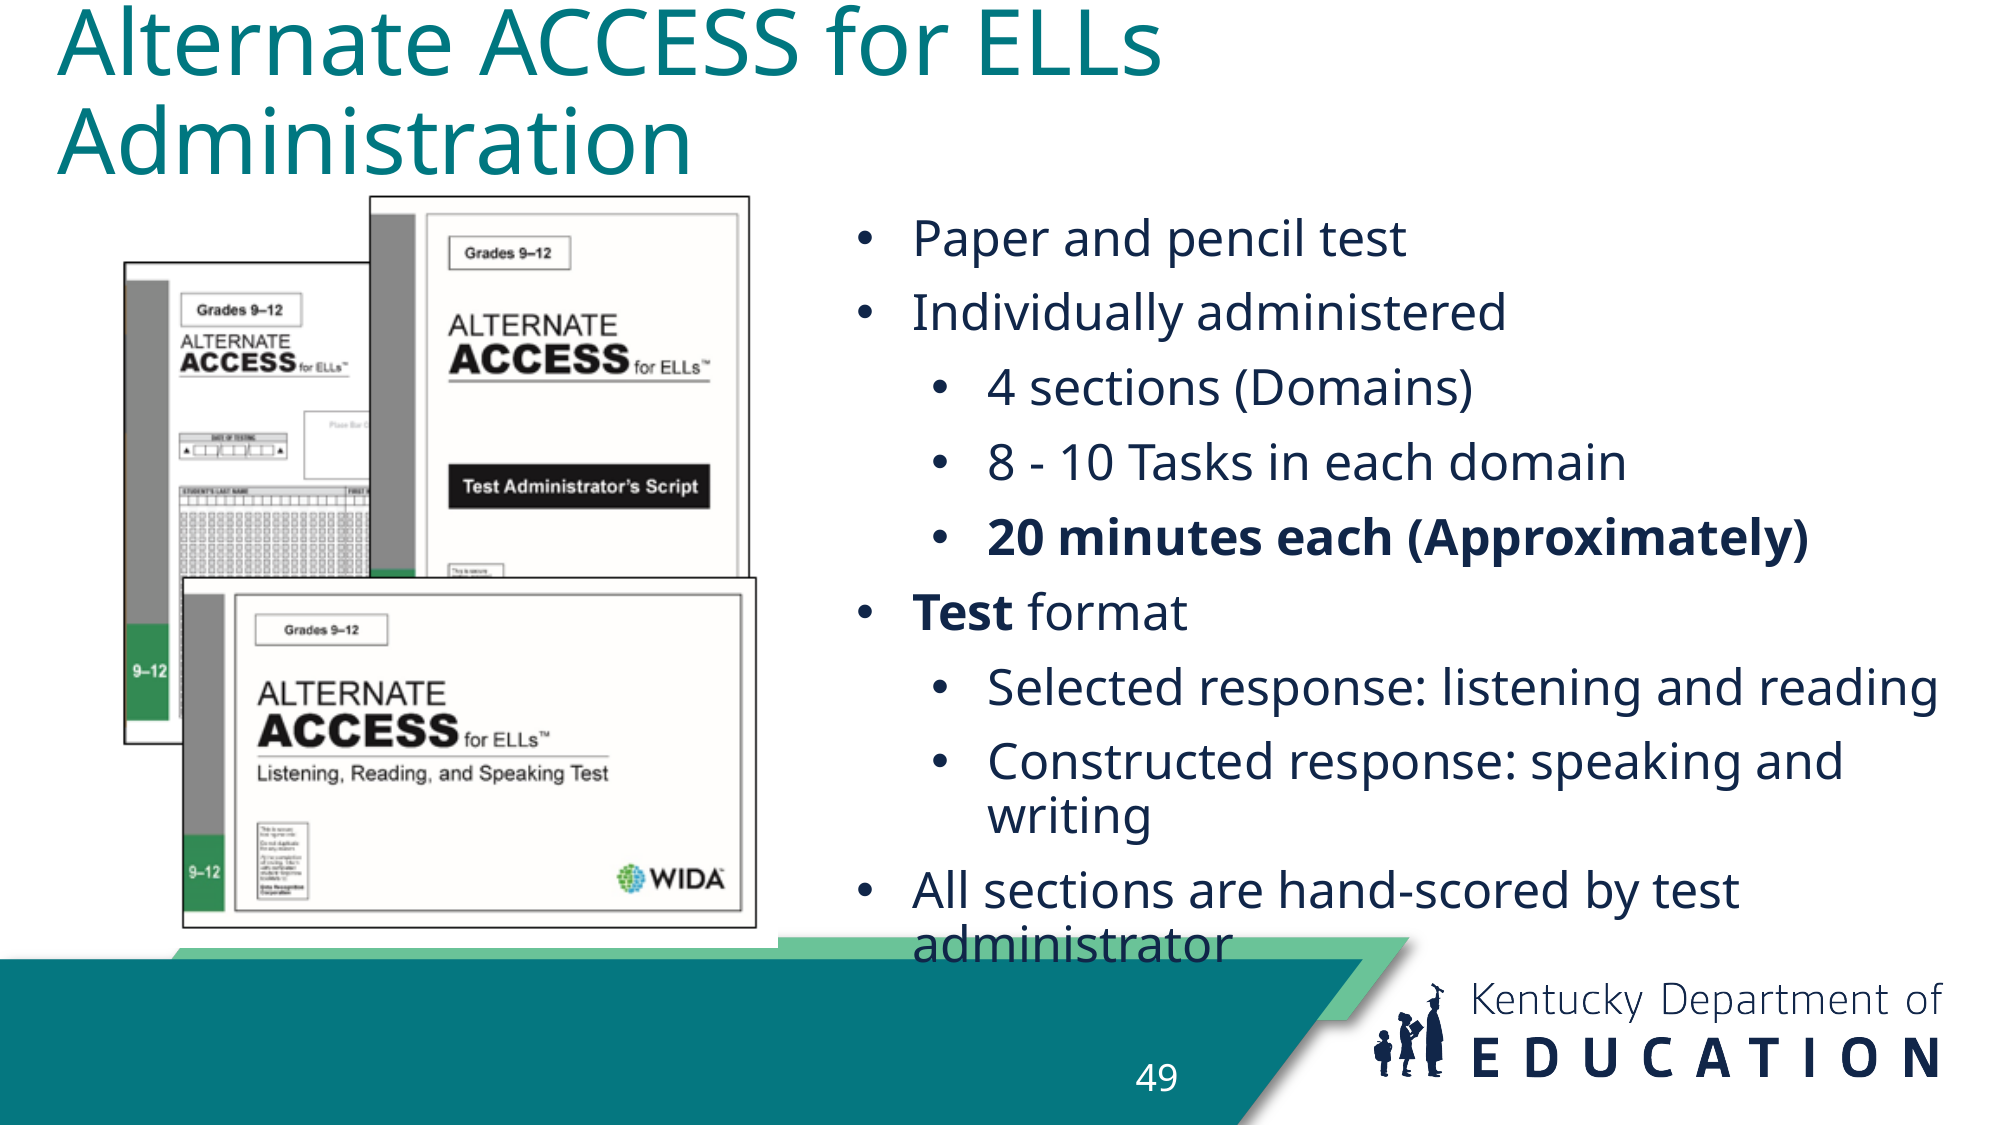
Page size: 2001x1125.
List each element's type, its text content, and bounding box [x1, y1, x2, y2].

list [96, 177, 778, 948]
text_box 49 [1120, 1046, 1196, 1113]
title Alternate ACCESS for ELLs Administration [42, 0, 1768, 204]
picture [0, 0, 2001, 1125]
text_box Paper and pencil test Individually administered 4 sections (Domains) 8 - 10 Tasks in each domain 20 minutes each (Approximately) Test format Selected response: listening and reading Constructed response: speaking and writing All sections are hand-scored by test administrator [841, 205, 1964, 976]
